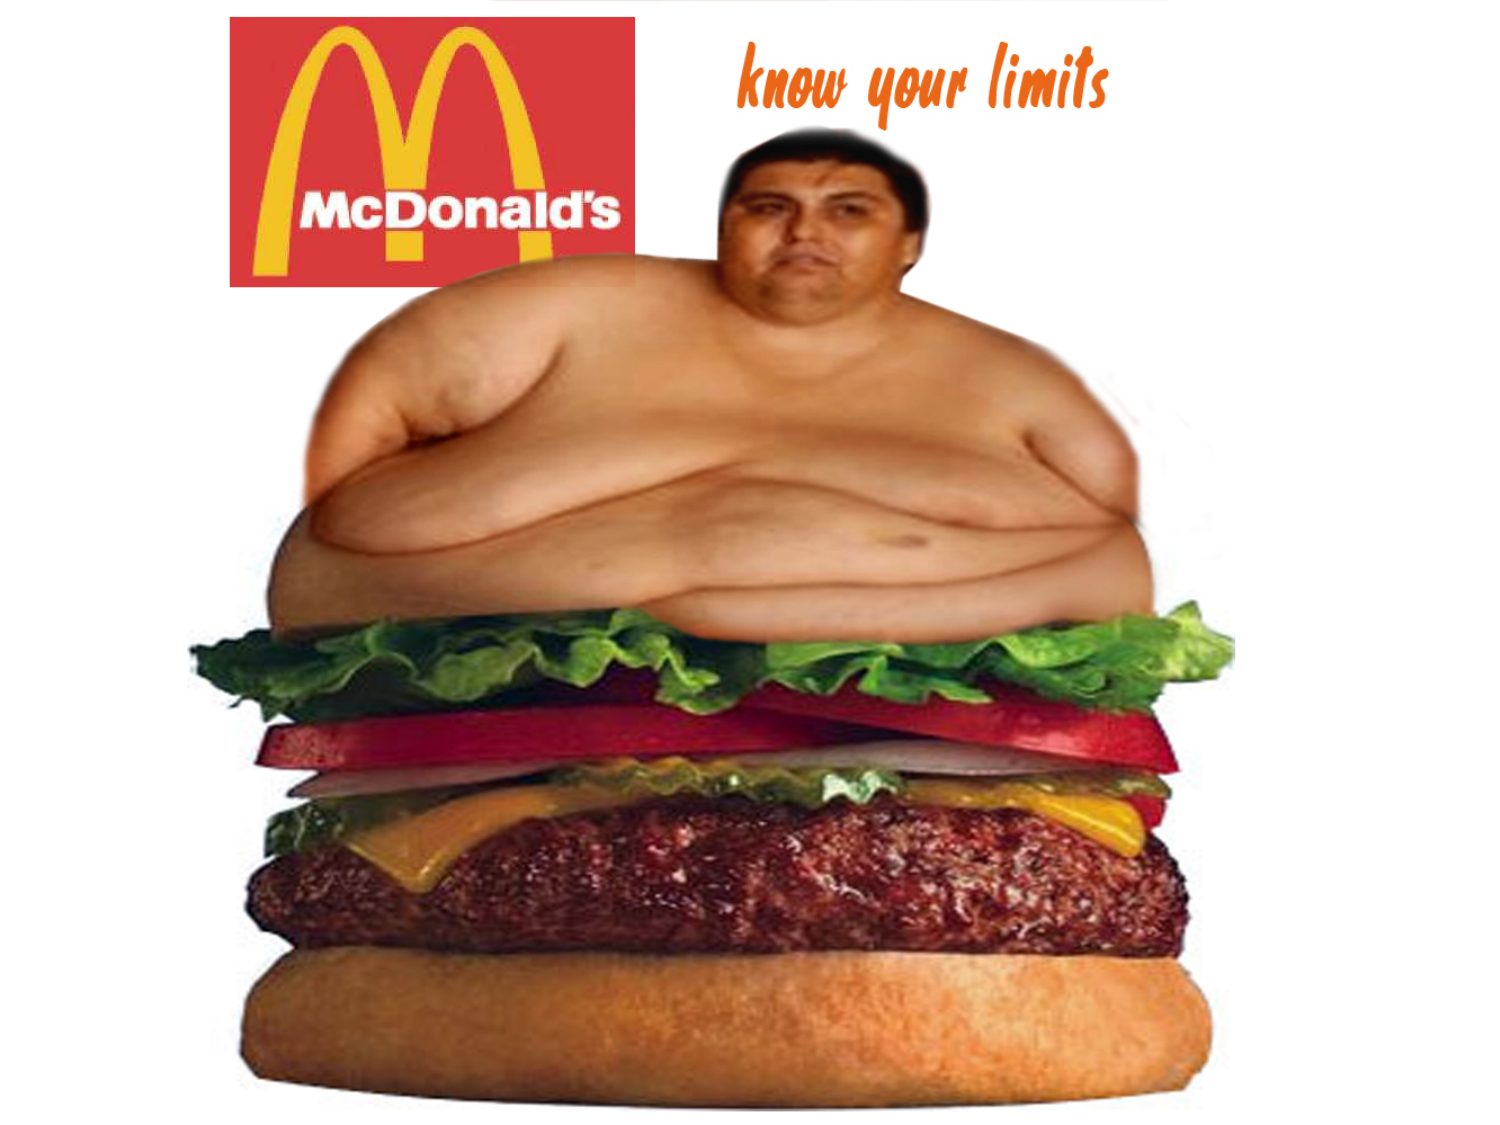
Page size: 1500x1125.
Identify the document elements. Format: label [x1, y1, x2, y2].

picture [187, 0, 1313, 1125]
